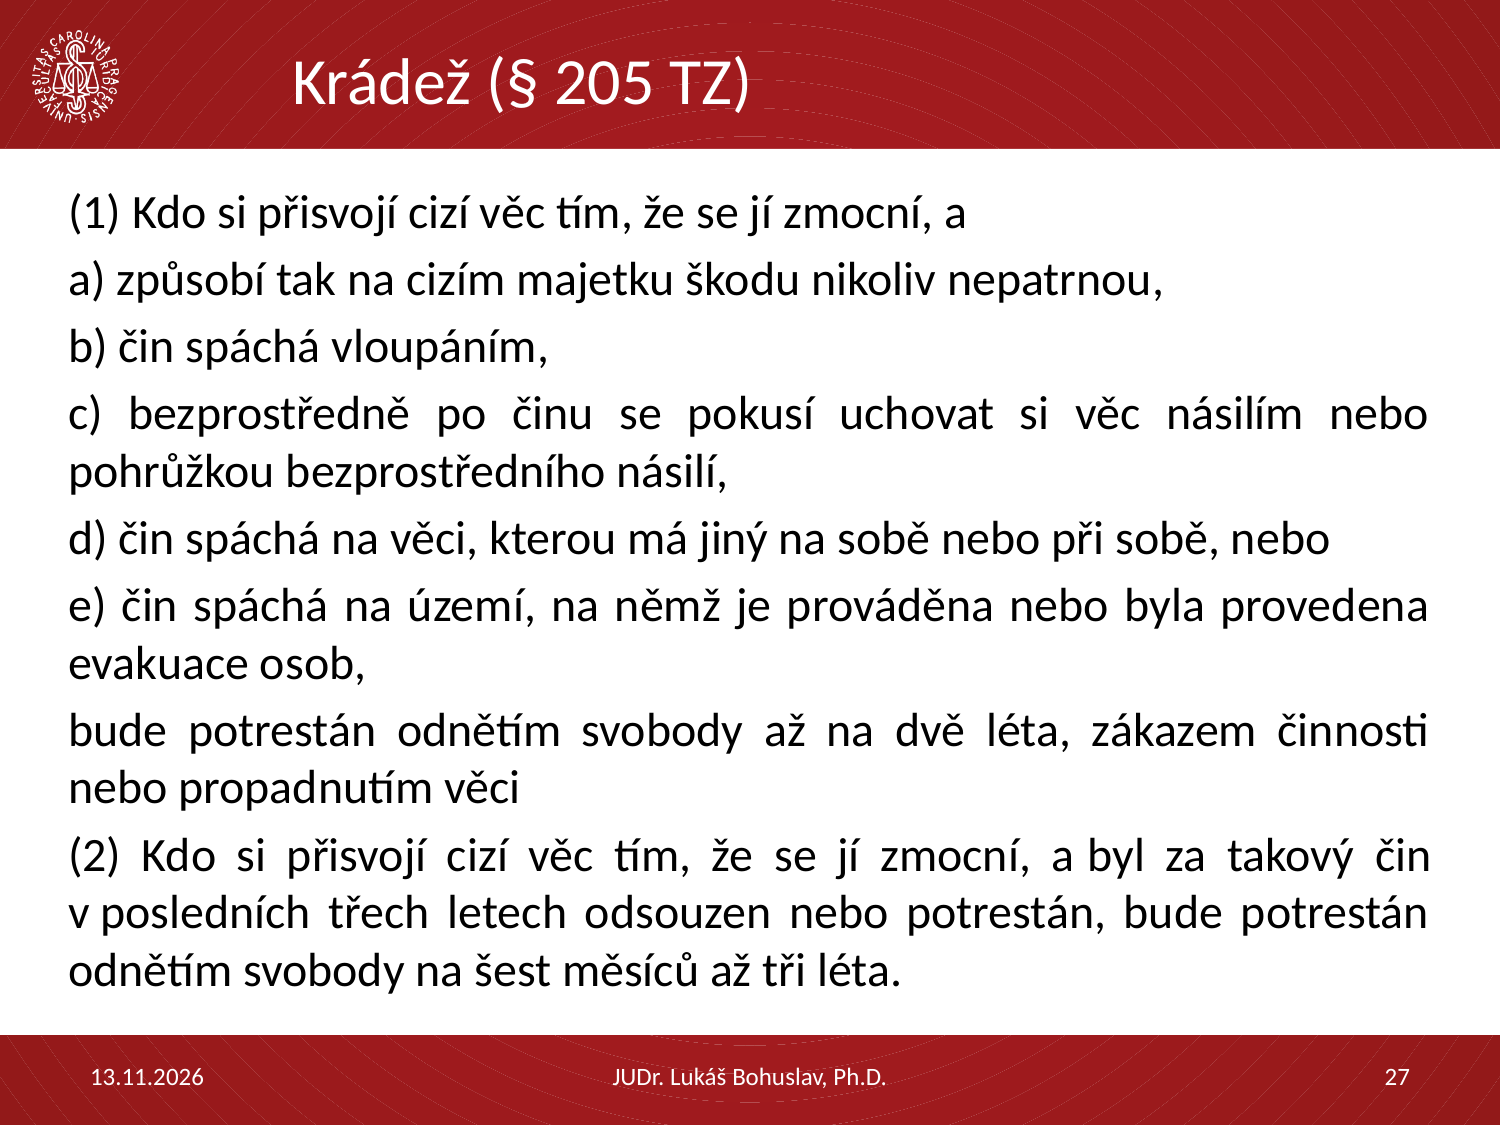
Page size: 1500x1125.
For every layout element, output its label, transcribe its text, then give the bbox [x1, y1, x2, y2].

footer JUDr. Lukáš Bohuslav, Ph.D. [512, 1045, 988, 1106]
title Krádež (§ 205 TZ) [277, 30, 1447, 126]
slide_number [75, 1045, 425, 1106]
slide_number 27 [1074, 1045, 1425, 1106]
picture [32, 30, 119, 123]
list (1) Kdo si přisvojí cizí věc tím, že se jí zmocní, a a) způsobí tak na cizím majetku škodu nikoliv nepatrnou, b) čin spáchá vloupáním, c) bezprostředně po činu se pokusí uchovat si věc násilím nebo pohrůžkou bezprostředního násilí, d) čin spáchá na věci, kterou má jiný na sobě nebo při sobě, nebo e) čin spáchá na území, na němž je prováděna nebo byla provedena evakuace osob, bude potrestán odnětím svobody až na dvě léta, zákazem činnosti nebo propadnutím věci (2) Kdo si přisvojí cizí věc tím, že se jí zmocní, a byl za takový čin v posledních třech letech odsouzen nebo potrestán, bude potrestán odnětím svobody na šest měsíců až tři léta. [53, 172, 1447, 1012]
